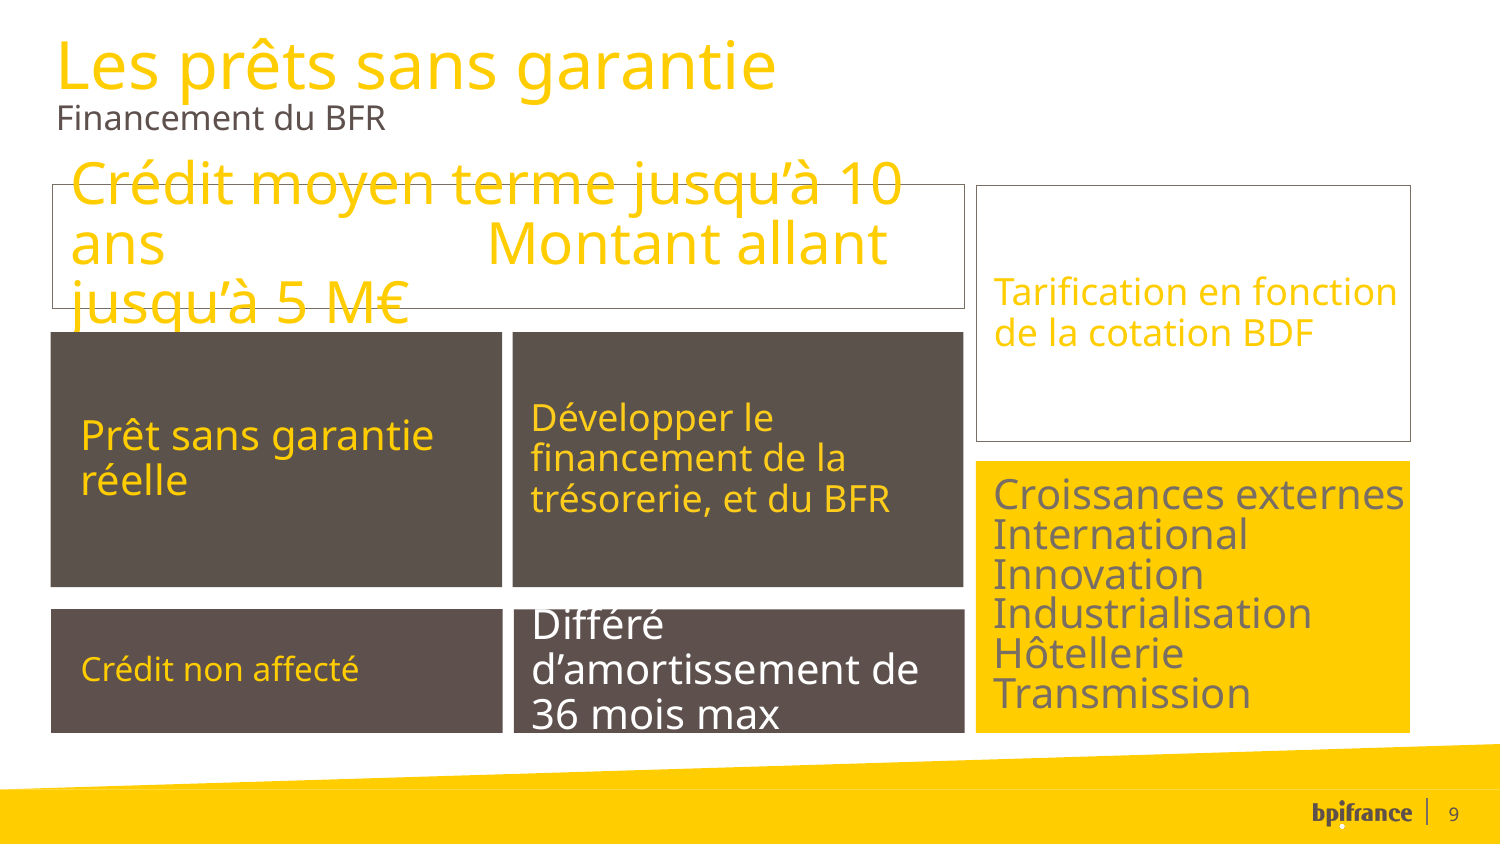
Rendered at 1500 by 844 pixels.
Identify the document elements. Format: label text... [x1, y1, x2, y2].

list Développer le financement de la trésorerie, et du BFR [512, 332, 964, 588]
list Croissances externes International Innovation Industrialisation Hôtellerie Transmission [975, 461, 1410, 733]
text_box Les prêts sans garantie Financement du BFR [55, 34, 1097, 139]
list Crédit moyen terme jusqu’à 10 ans Montant allant jusqu’à 5 M€ [52, 184, 965, 309]
list Tarification en fonction de la cotation BDF [976, 185, 1411, 442]
list Crédit non affecté [51, 609, 503, 733]
list Prêt sans garantie réelle [50, 332, 503, 588]
slide_number 9 [1433, 795, 1500, 834]
list Différé d’amortissement de 36 mois max [513, 609, 965, 733]
text_box [0, 0, 1035, 96]
picture [1313, 800, 1412, 829]
